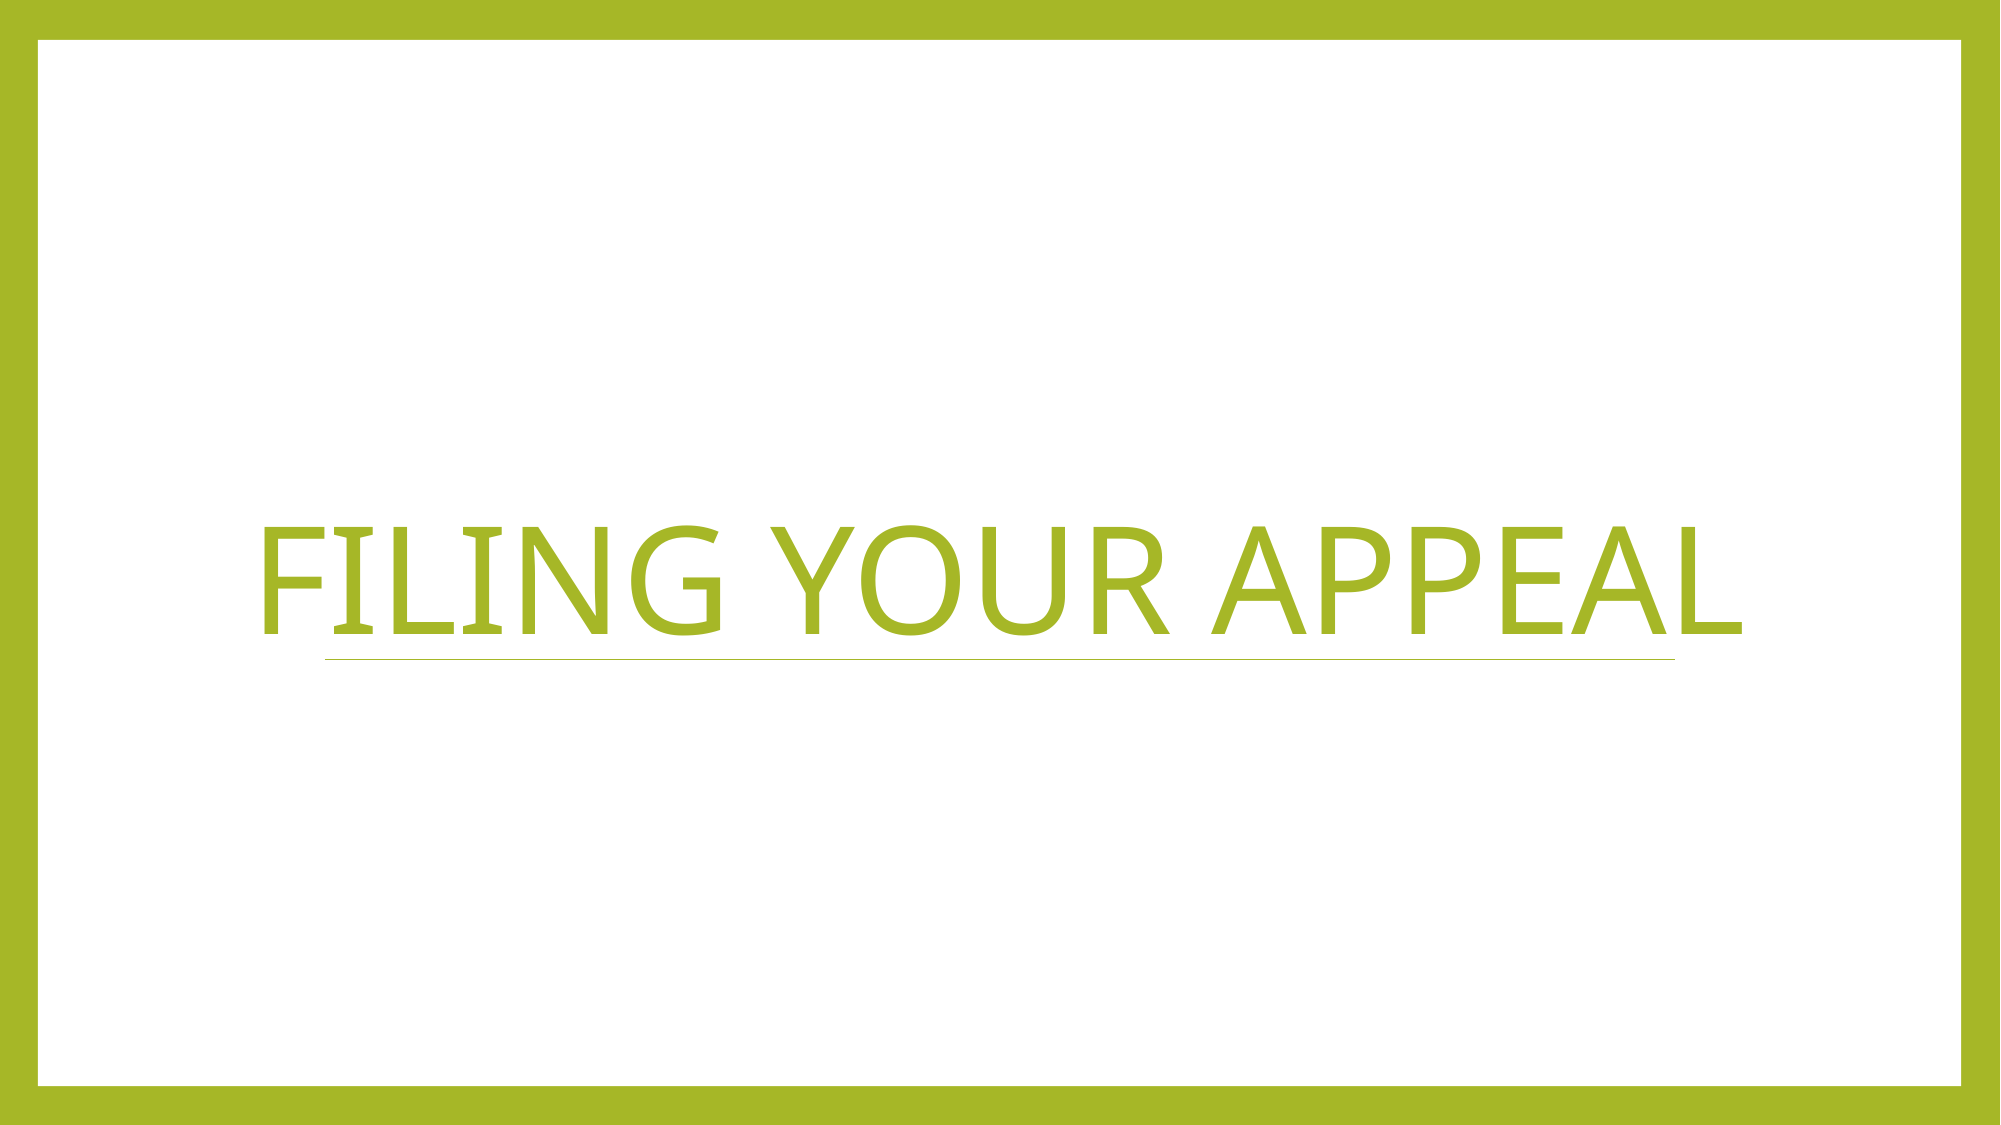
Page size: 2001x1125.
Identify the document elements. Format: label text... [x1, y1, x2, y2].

title Filing your appeal [181, 192, 1817, 673]
